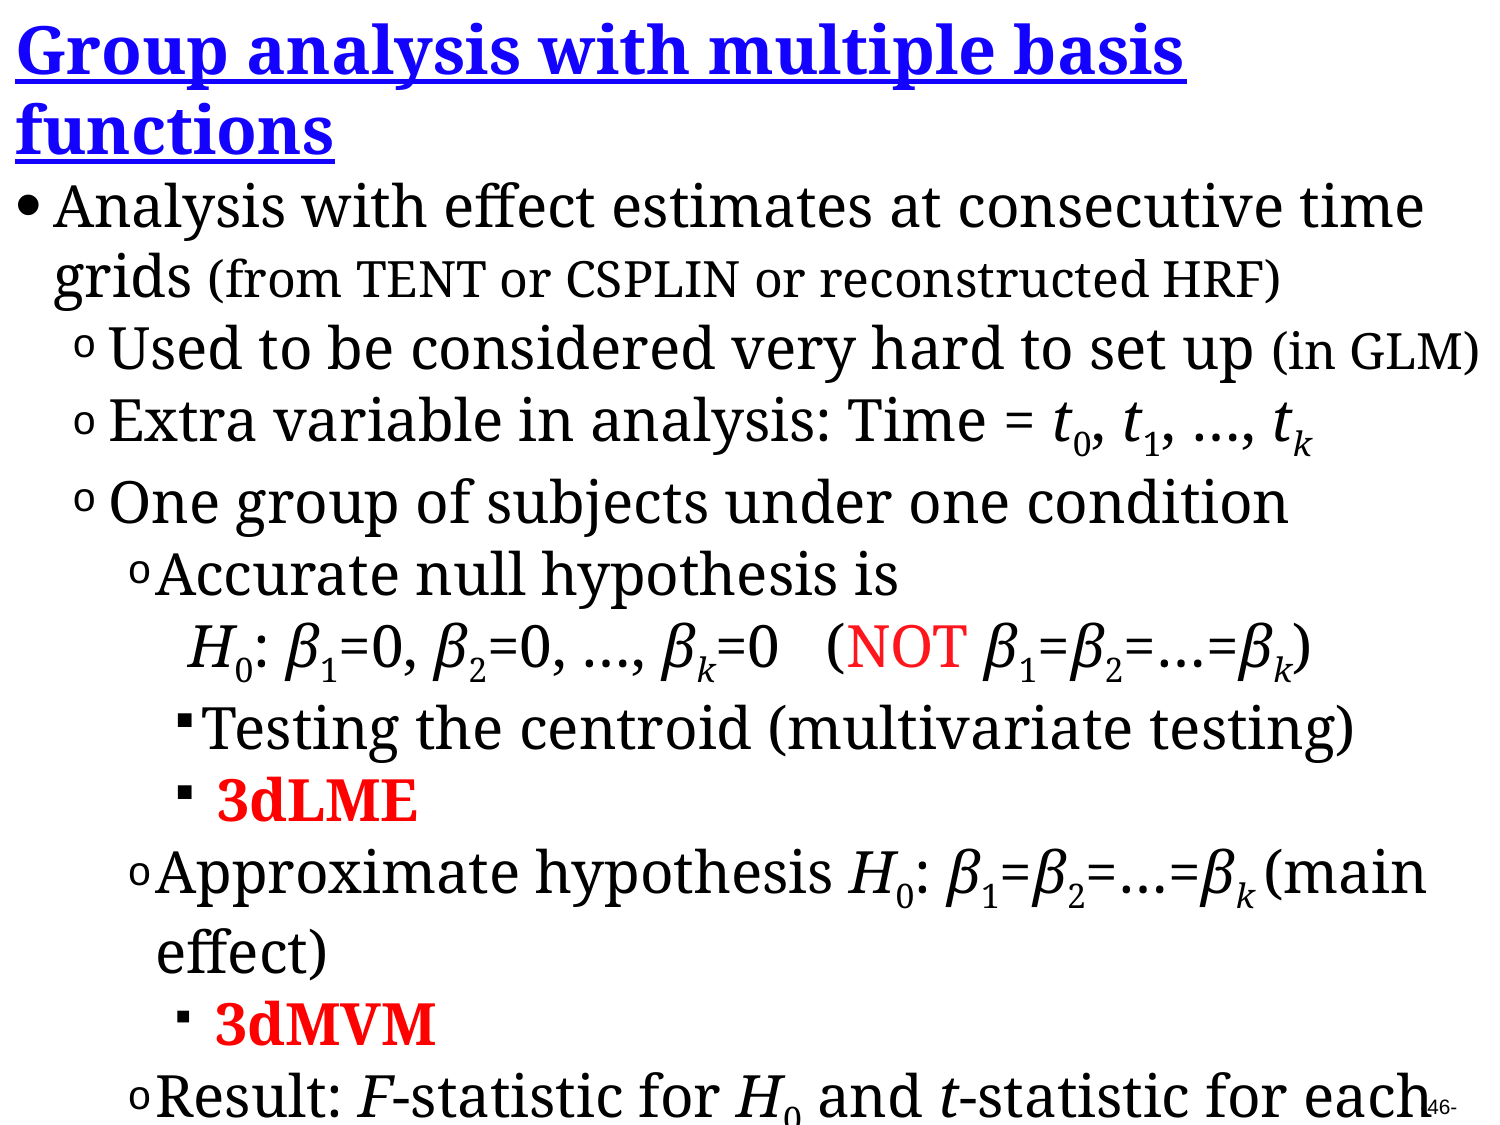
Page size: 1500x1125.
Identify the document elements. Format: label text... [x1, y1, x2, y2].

list Group analysis with multiple basis functions Analysis with effect estimates at consecutive time grids (from TENT or CSPLIN or reconstructed HRF) Used to be considered very hard to set up (in GLM) Extra variable in analysis: Time = t0, t1, …, tk One group of subjects under one condition Accurate null hypothesis is H0: β1=0, β2=0, …, βk=0 (NOT β1=β2=…=βk) Testing the centroid (multivariate testing) 3dLME Approximate hypothesis H0: β1=β2=…=βk (main effect) 3dMVM Result: F-statistic for H0 and t-statistic for each Time point [0, 0, 1500, 1113]
